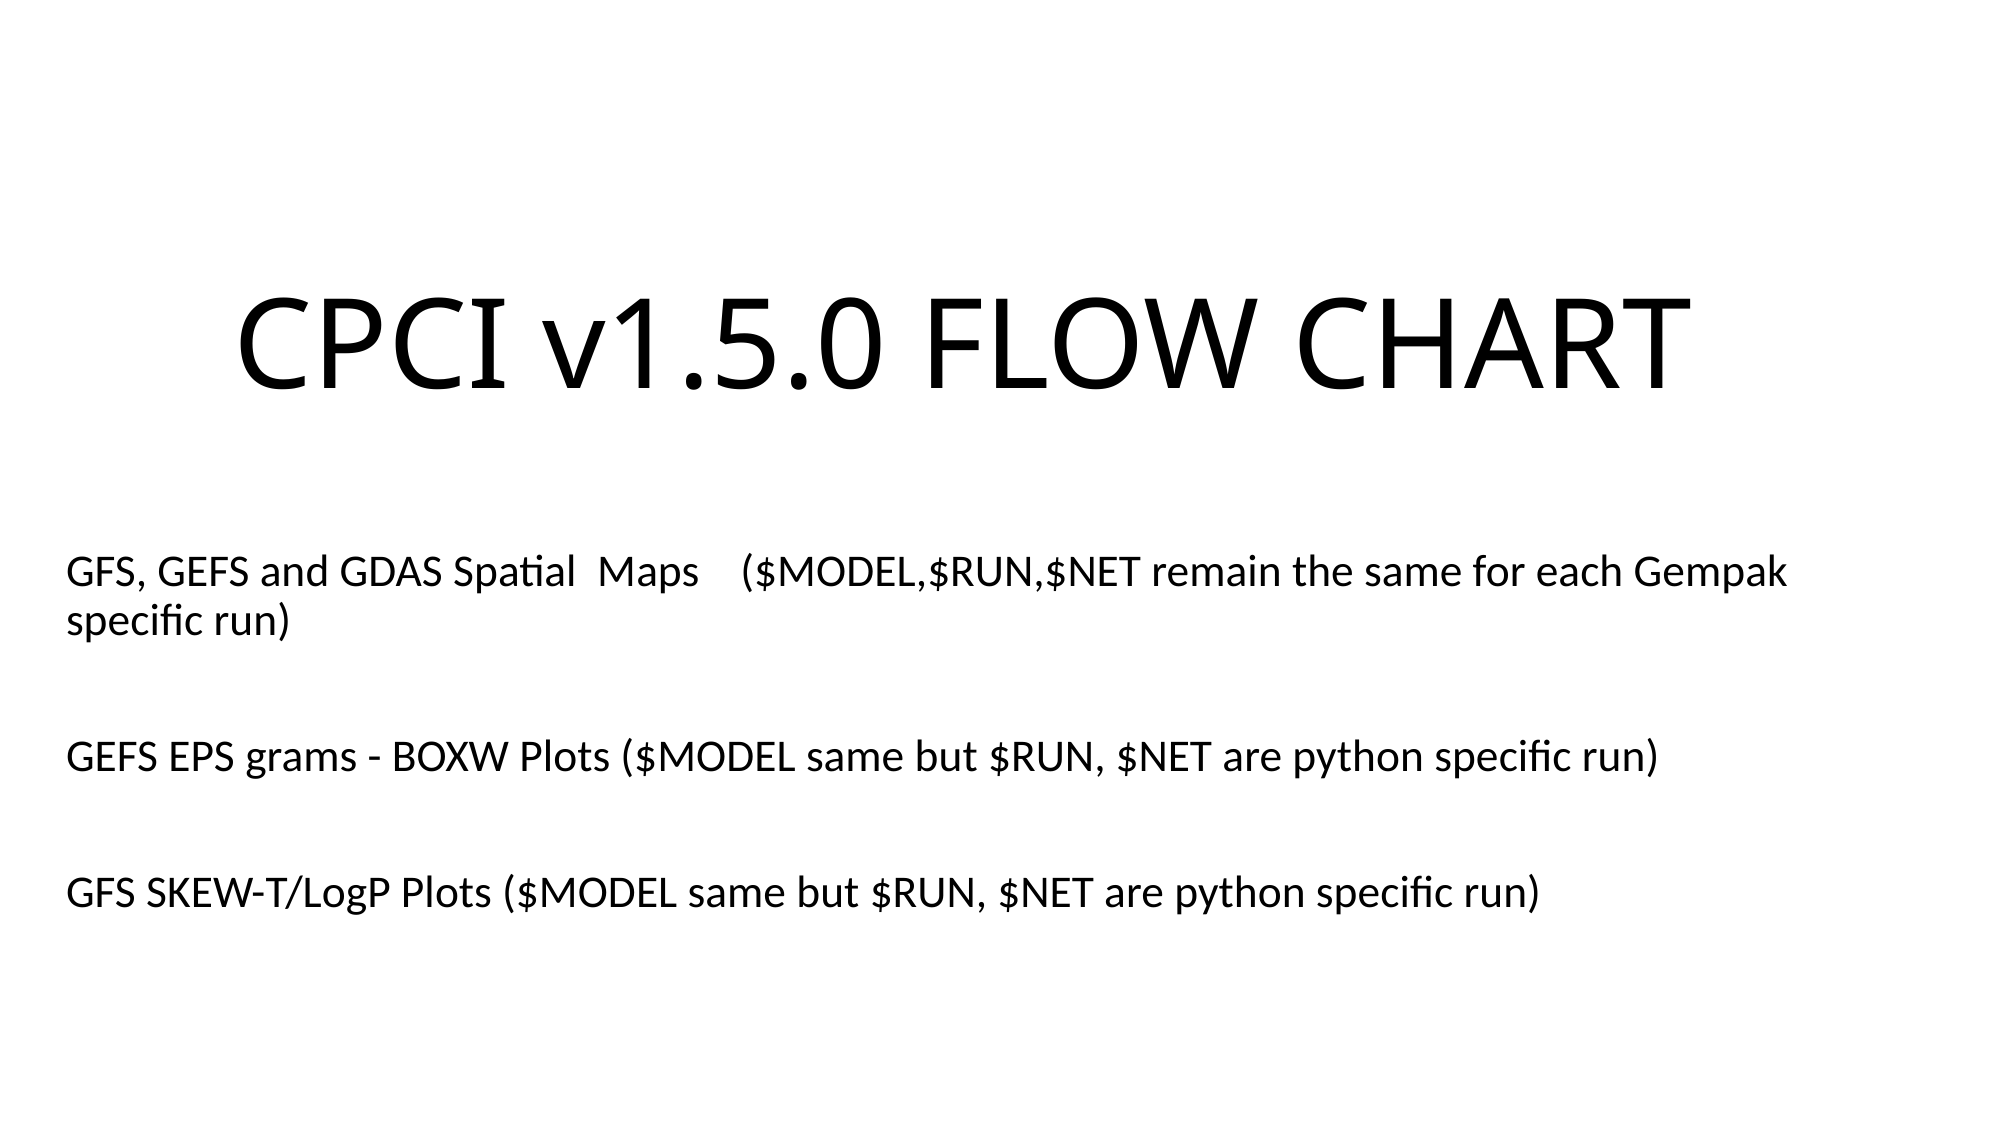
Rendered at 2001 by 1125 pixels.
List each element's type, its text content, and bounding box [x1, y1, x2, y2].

title CPCI v1.5.0 FLOW CHART [213, 31, 1714, 423]
subtitle GFS, GEFS and GDAS Spatial Maps ($MODEL,$RUN,$NET remain the same for each Gempak specific run) GEFS EPS grams - BOXW Plots ($MODEL same but $RUN, $NET are python specific run) GFS SKEW-T/LogP Plots ($MODEL same but $RUN, $NET are python specific run) [50, 466, 1943, 926]
